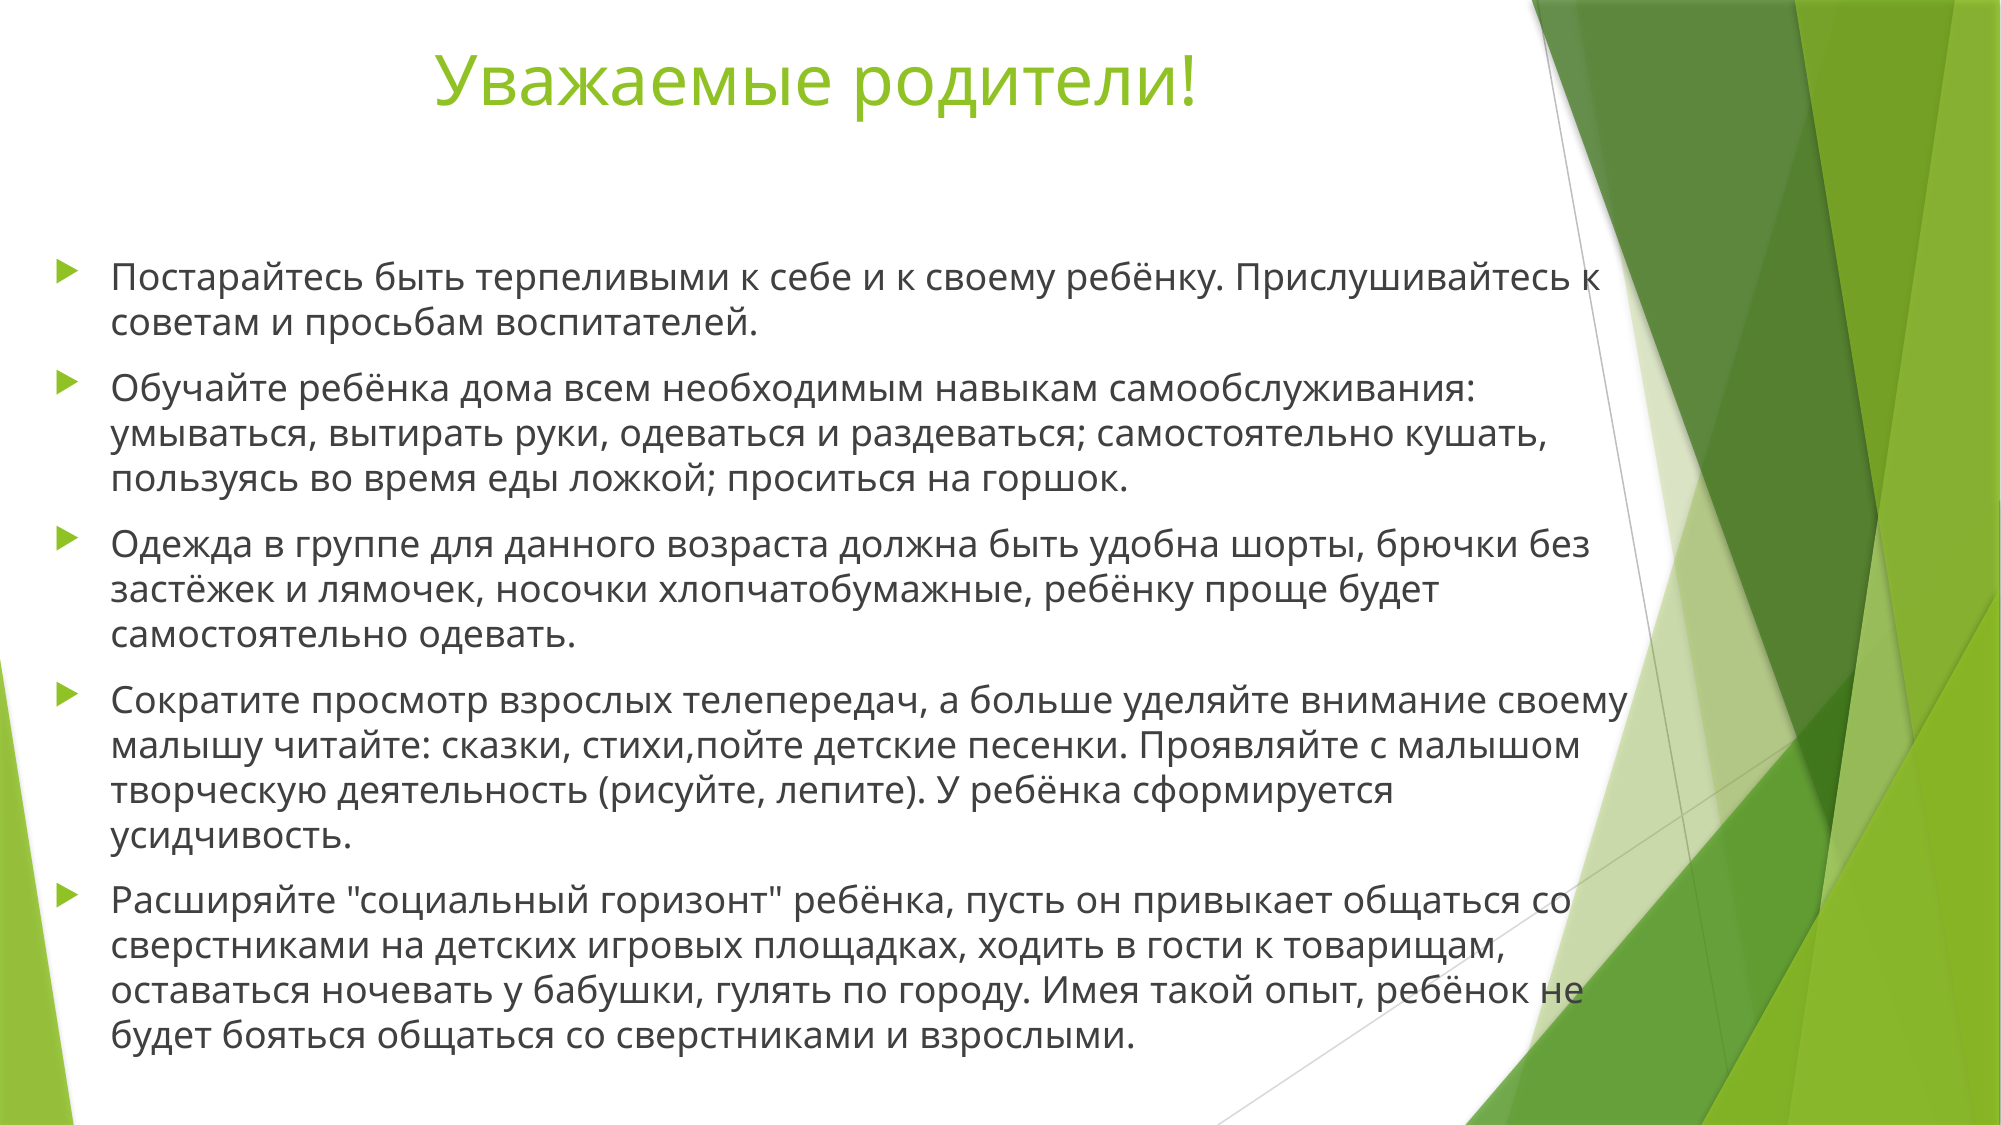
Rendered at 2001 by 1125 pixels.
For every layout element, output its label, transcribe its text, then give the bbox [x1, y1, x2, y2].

list Постарайтесь быть терпеливыми к себе и к своему ребёнку. Прислушивайтесь к советам и просьбам воспитателей. Обучайте ребёнка дома всем необходимым навыкам самообслуживания: умываться, вытирать руки, одеваться и раздеваться; самостоятельно кушать, пользуясь во время еды ложкой; проситься на горшок. Одежда в группе для данного возраста должна быть удобна шорты, брючки без застёжек и лямочек, носочки хлопчатобумажные, ребёнку проще будет самостоятельно одевать. Сократите просмотр взрослых телепередач, а больше уделяйте внимание своему малышу читайте: сказки, стихи,пойте детские песенки. Проявляйте с малышом творческую деятельность (рисуйте, лепите). У ребёнка сформируется усидчивость. Расширяйте "социальный горизонт" ребёнка, пусть он привыкает общаться со сверстниками на детских игровых площадках, ходить в гости к товарищам, оставаться ночевать у бабушки, гулять по городу. Имея такой опыт, ребёнок не будет бояться общаться со сверстниками и взрослыми. [38, 245, 1651, 1099]
title Уважаемые родители! [110, 28, 1522, 212]
